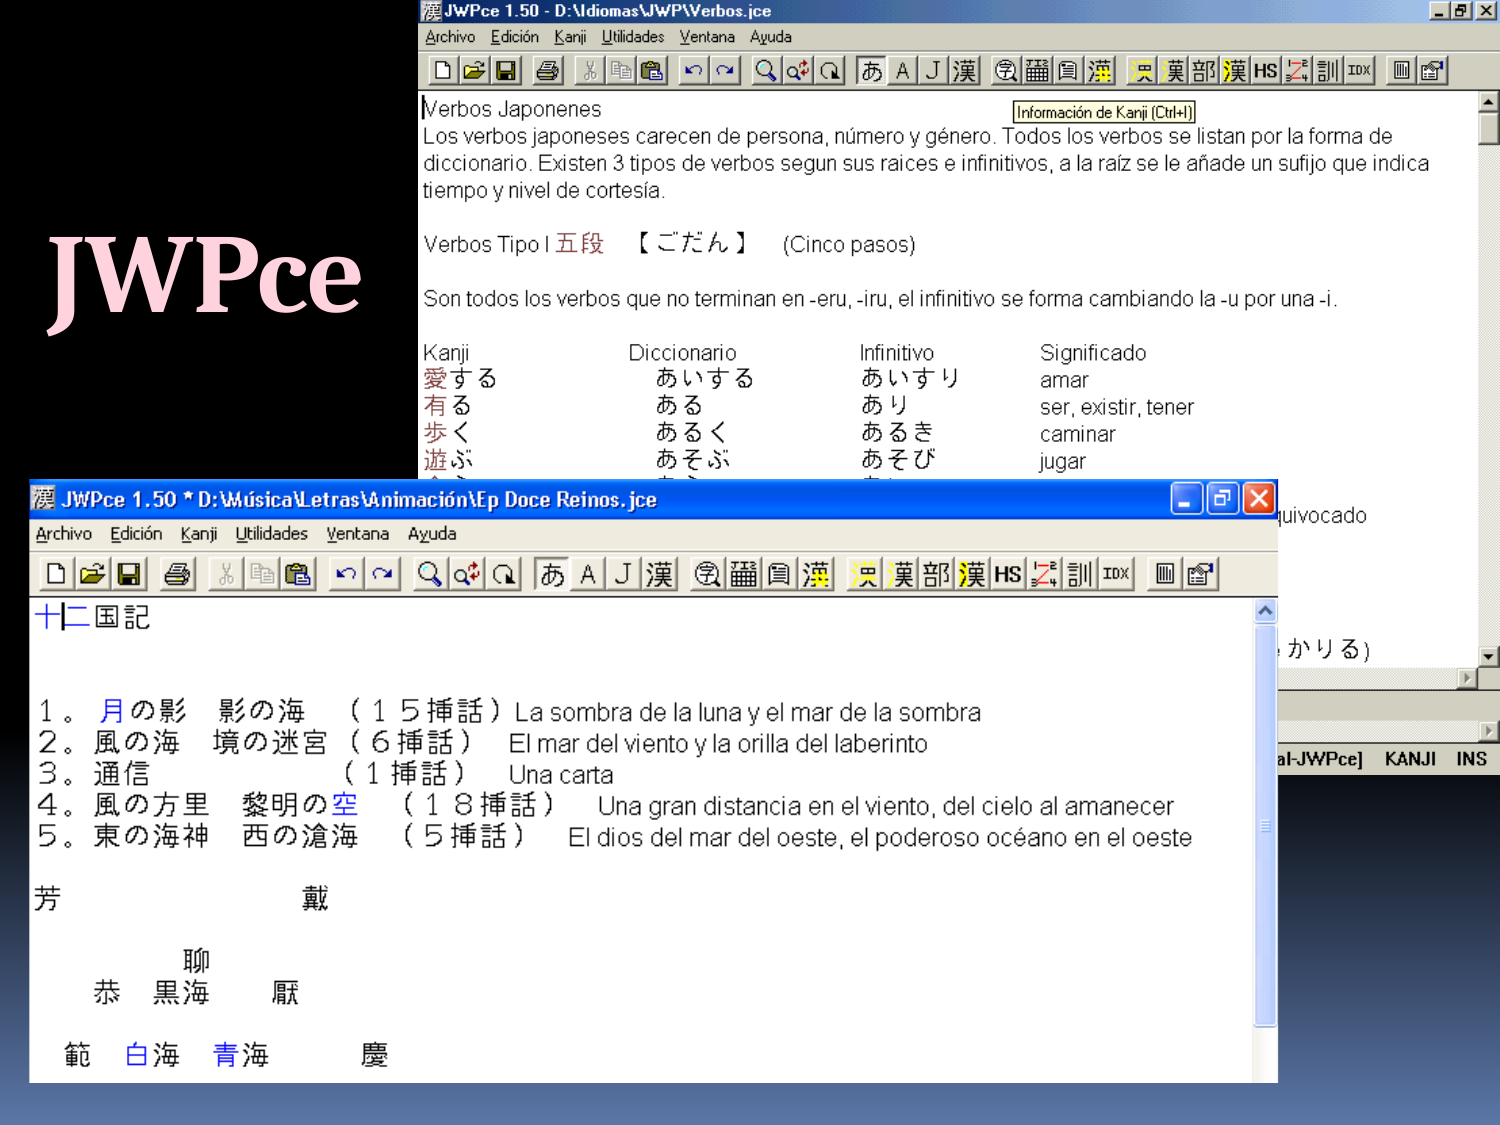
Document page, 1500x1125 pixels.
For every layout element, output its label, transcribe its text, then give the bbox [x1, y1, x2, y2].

picture [417, 0, 1500, 776]
text_box JWPce [0, 172, 411, 343]
picture [28, 479, 1279, 1083]
